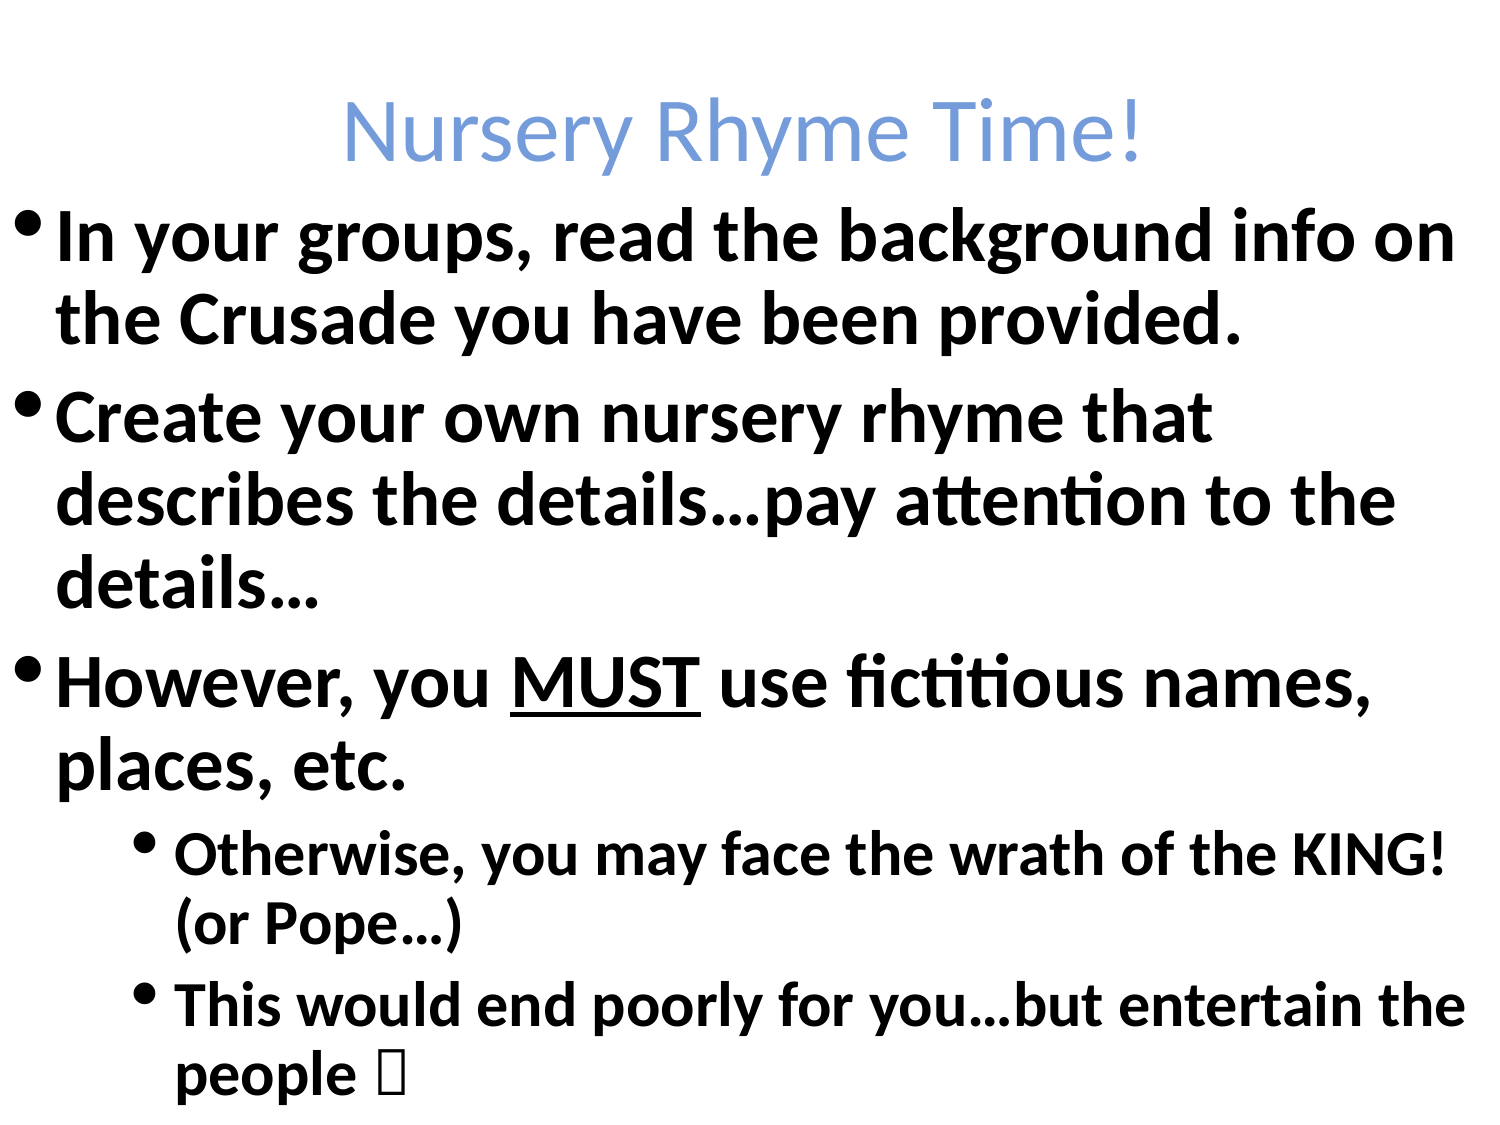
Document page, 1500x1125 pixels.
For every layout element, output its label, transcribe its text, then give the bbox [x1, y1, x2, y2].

title Nursery Rhyme Time! [0, 37, 1410, 187]
list In your groups, read the background info on the Crusade you have been provided. Create your own nursery rhyme that describes the details…pay attention to the details… However, you MUST use fictitious names, places, etc. Otherwise, you may face the wrath of the KING! (or Pope…) This would end poorly for you…but entertain the people  [0, 187, 1500, 1125]
